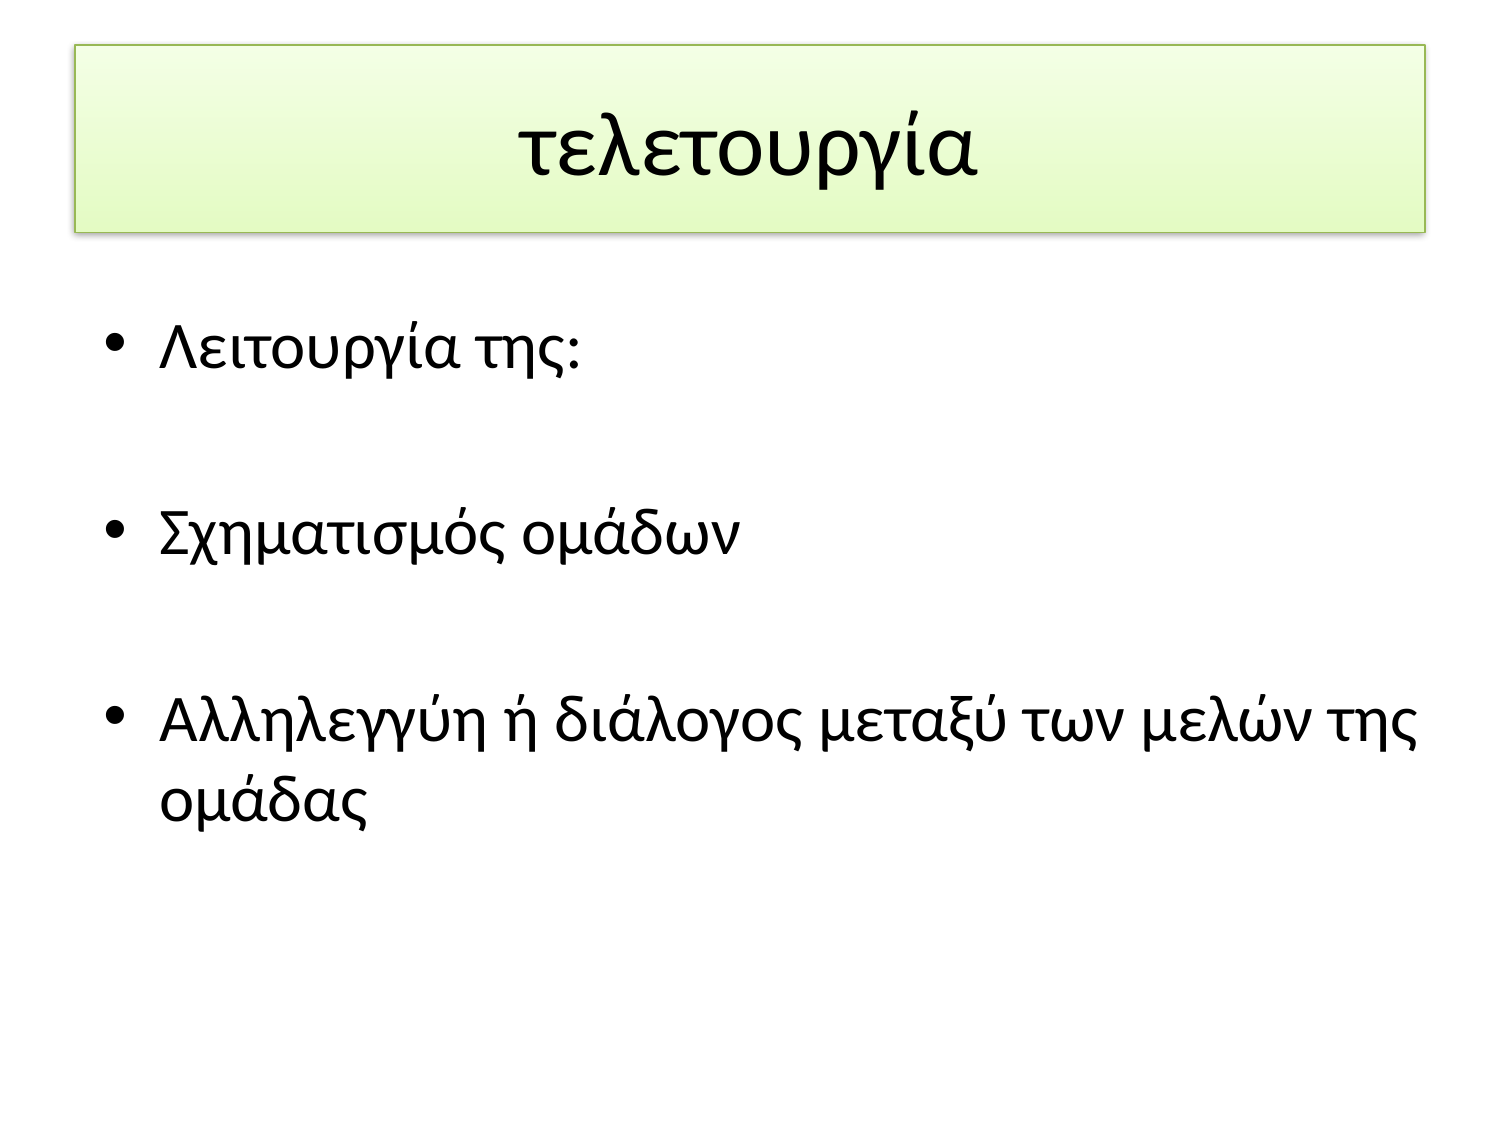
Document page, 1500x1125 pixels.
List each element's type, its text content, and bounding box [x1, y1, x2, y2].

title τελετουργία [74, 44, 1426, 233]
list Λειτουργία της: Σχηματισμός ομάδων Αλληλεγγύη ή διάλογος μεταξύ των μελών της ομάδας [88, 293, 1439, 1037]
